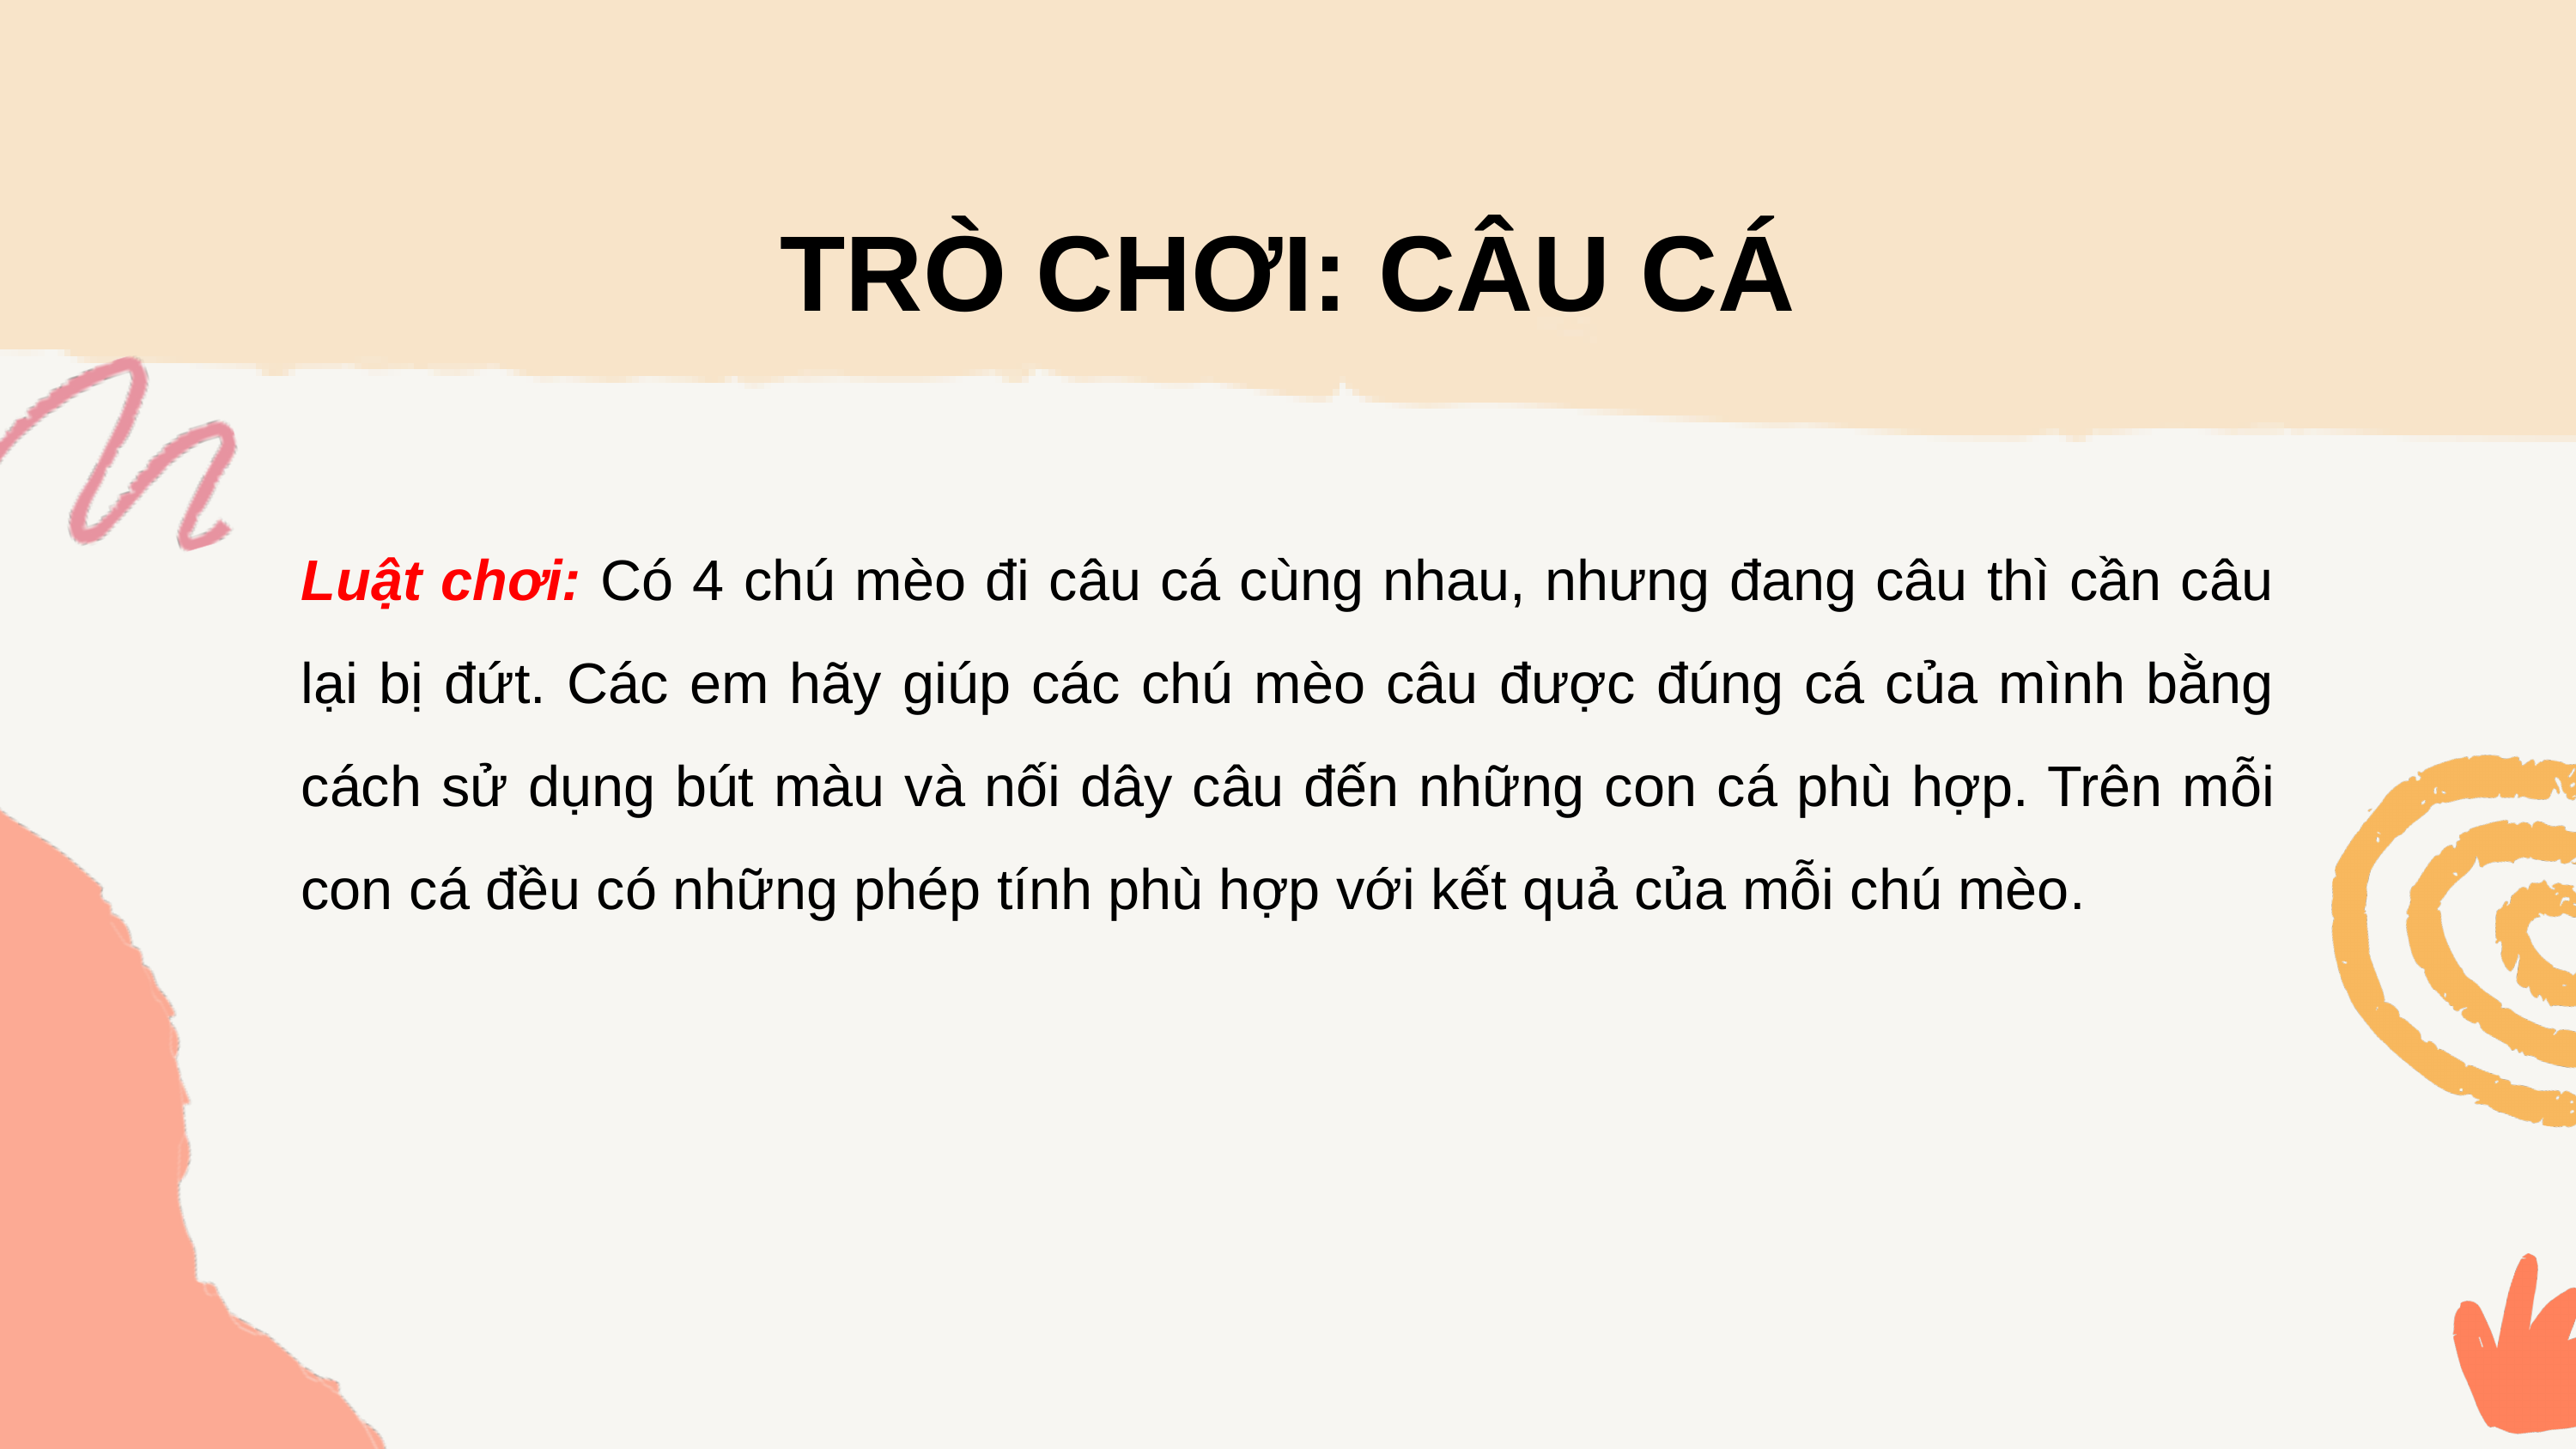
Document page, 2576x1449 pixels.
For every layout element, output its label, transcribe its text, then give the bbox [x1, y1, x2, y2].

picture [2289, 724, 2576, 1131]
picture [0, 675, 647, 1449]
picture [0, 0, 2576, 605]
picture [2438, 1244, 2576, 1444]
text_box Luật chơi: Có 4 chú mèo đi câu cá cùng nhau, nhưng đang câu thì cần câu lại bị đứt. Các em hãy giúp các chú mèo câu được đúng cá của mình bằng cách sử dụng bút màu và nối dây câu đến những con cá phù hợp. Trên mỗi con cá đều có những phép tính phù hợp với kết quả của mỗi chú mèo. [288, 502, 2288, 927]
